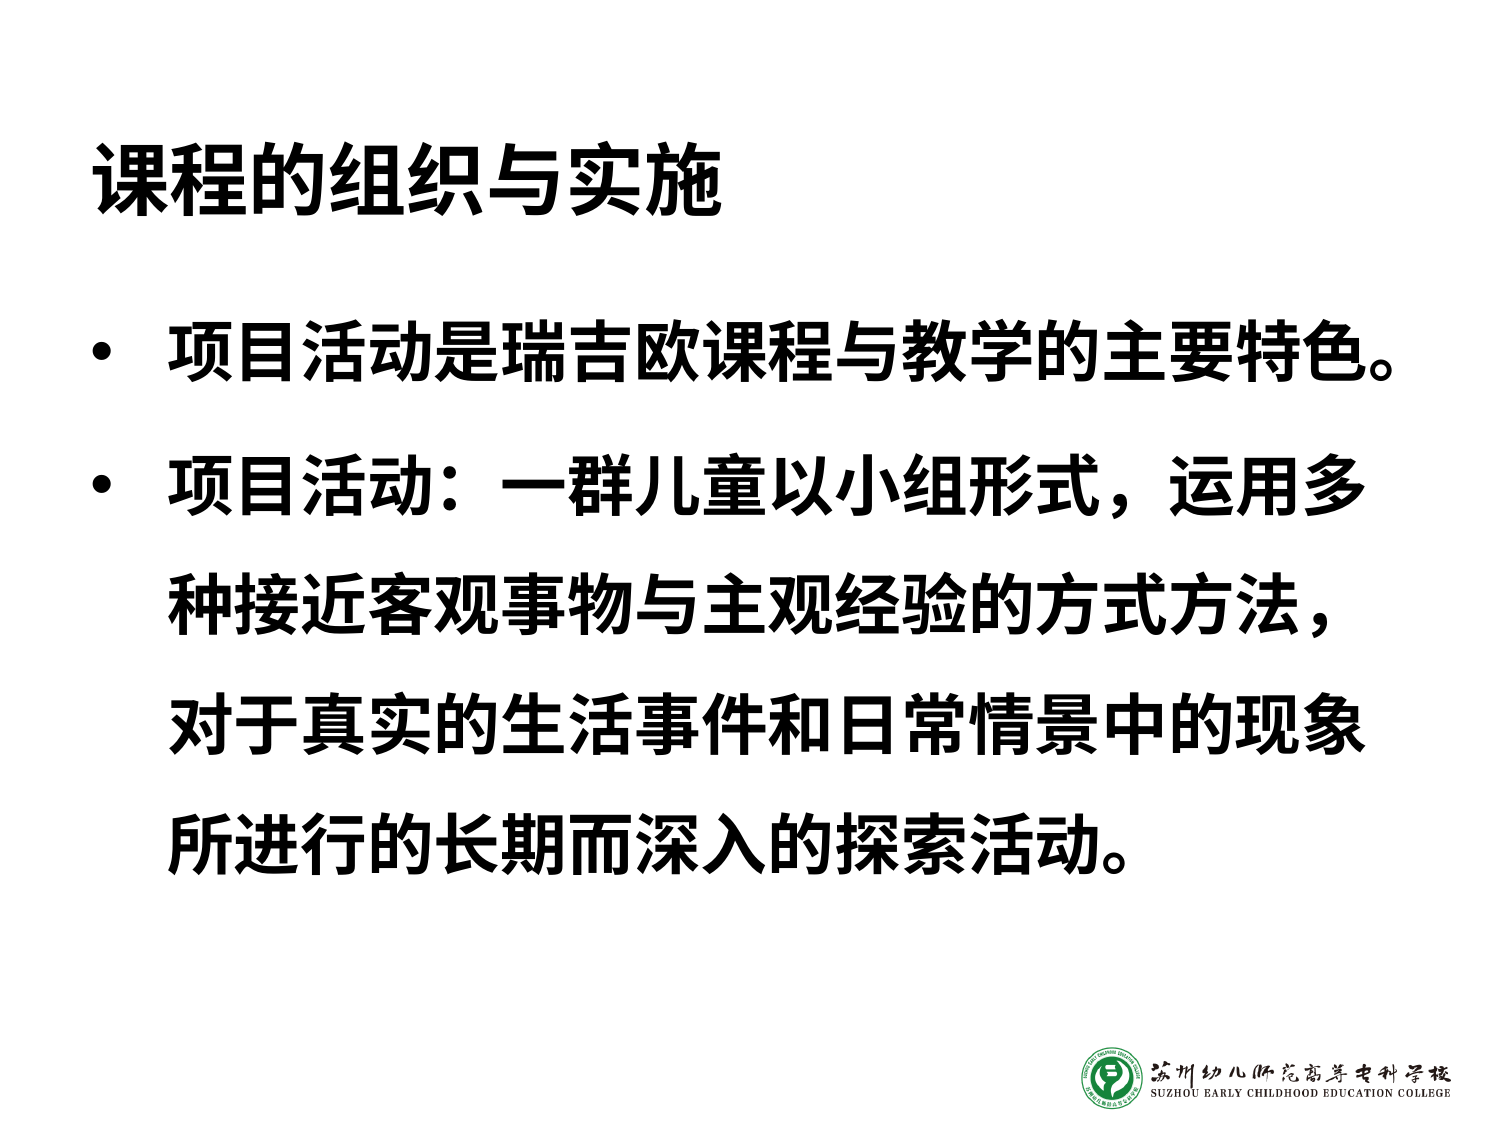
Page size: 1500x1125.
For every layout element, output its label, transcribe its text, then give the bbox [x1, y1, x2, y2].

title 课程的组织与实施 [75, 45, 1425, 233]
list 项目活动是瑞吉欧课程与教学的主要特色。 项目活动：一群儿童以小组形式，运用多种接近客观事物与主观经验的方式方法，对于真实的生活事件和日常情景中的现象所进行的长期而深入的探索活动。 [75, 262, 1425, 1005]
picture [1080, 1046, 1451, 1110]
